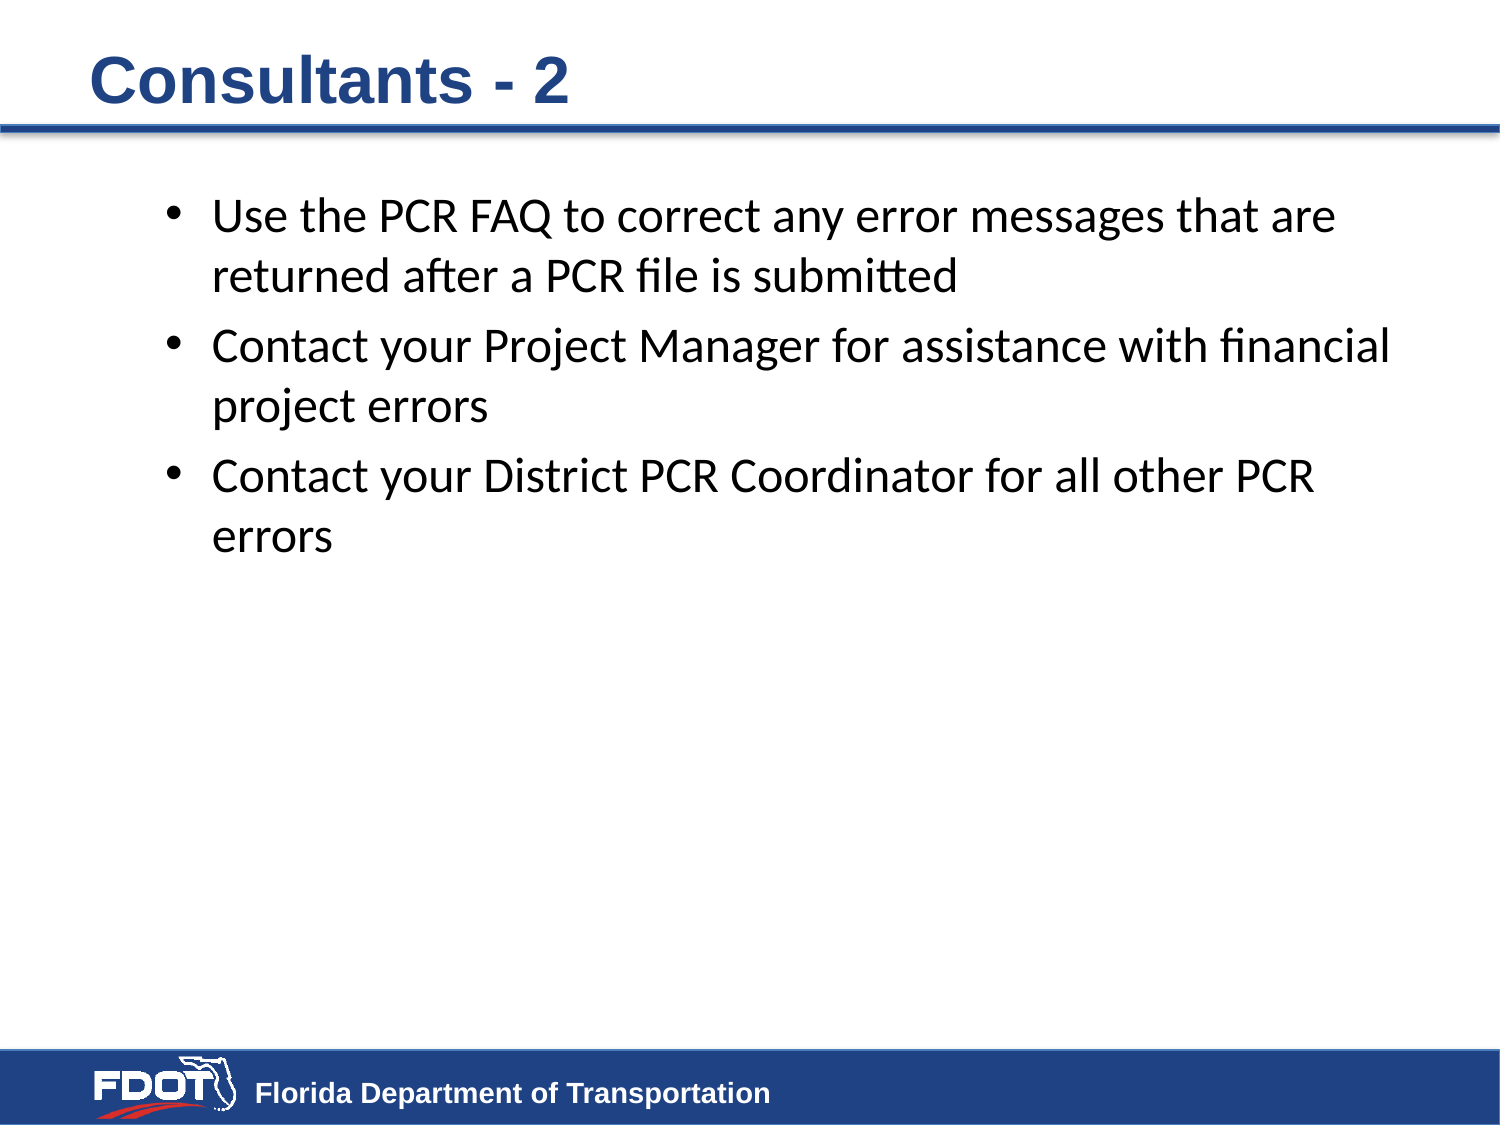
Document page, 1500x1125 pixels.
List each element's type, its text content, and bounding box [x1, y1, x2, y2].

text_box [0, 124, 1500, 133]
picture [89, 1053, 241, 1122]
list Use the PCR FAQ to correct any error messages that are returned after a PCR file is submitted Contact your Project Manager for assistance with financial project errors Contact your District PCR Coordinator for all other PCR errors [75, 174, 1425, 1031]
text_box [0, 1049, 1500, 1125]
text_box Florida Department of Transportation [246, 1067, 1438, 1117]
text_box Consultants - 2 [74, 28, 1438, 123]
